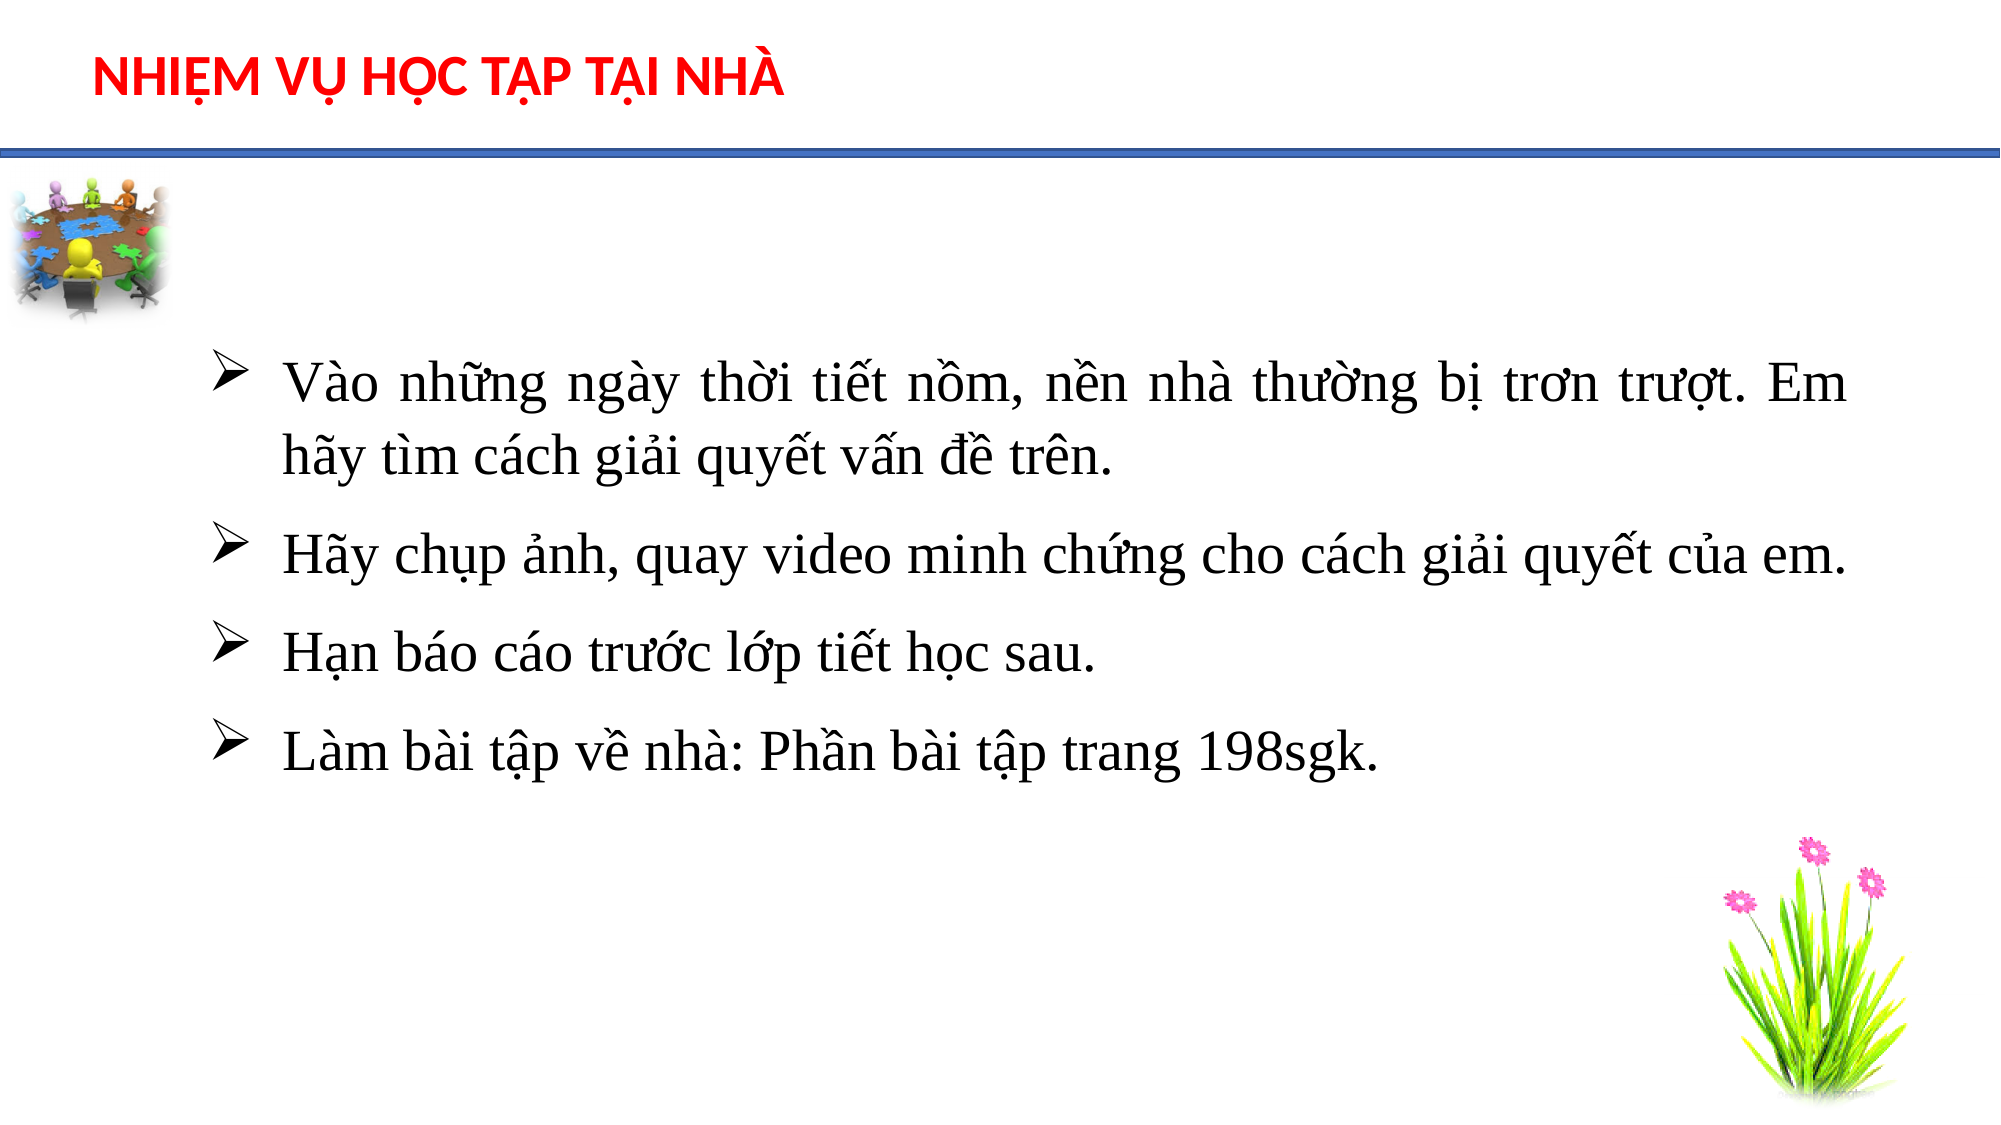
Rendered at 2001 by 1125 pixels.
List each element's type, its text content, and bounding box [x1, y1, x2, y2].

text_box NHIỆM VỤ HỌC TẬP TẠI NHÀ [78, 29, 2000, 115]
picture [6, 161, 174, 330]
text_box Vào những ngày thời tiết nồm, nền nhà thường bị trơn trượt. Em hãy tìm cách giải quyết vấn đề trên. Hãy chụp ảnh, quay video minh chứng cho cách giải quyết của em. Hạn báo cáo trước lớp tiết học sau. Làm bài tập về nhà: Phần bài tập trang 198sgk. [193, 332, 1865, 790]
text_box [0, 148, 2000, 158]
picture [1648, 760, 2000, 1112]
